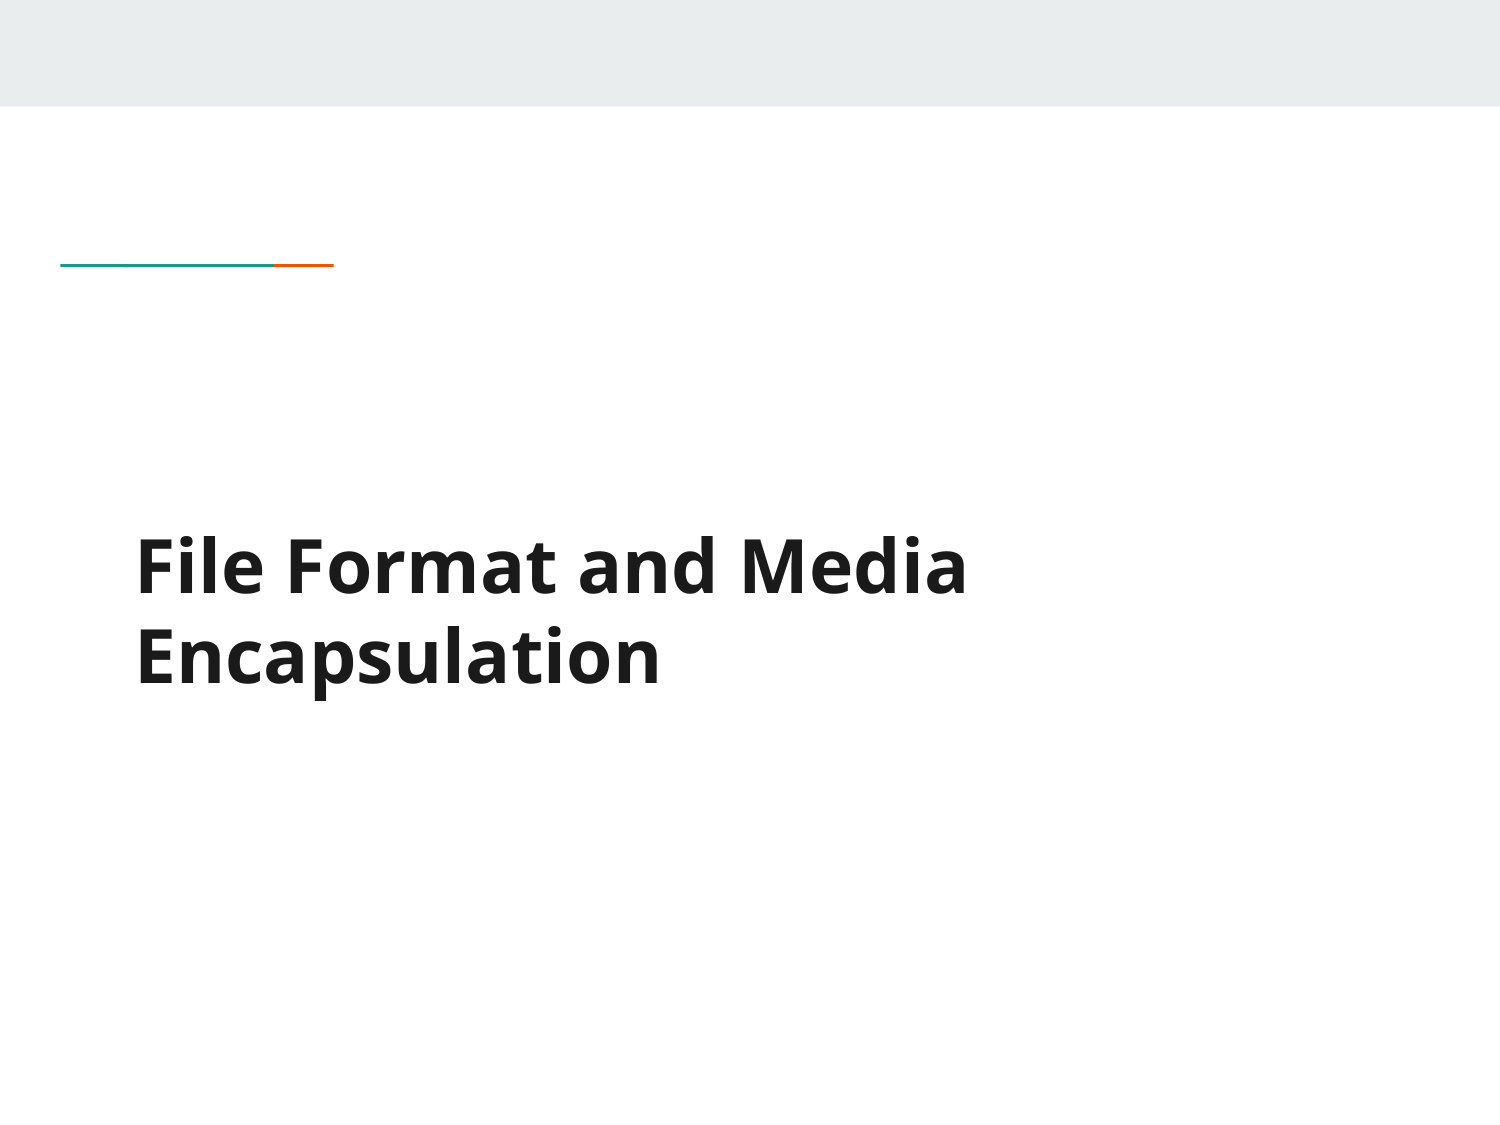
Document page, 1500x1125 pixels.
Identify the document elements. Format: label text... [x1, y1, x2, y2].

title File Format and Media Encapsulation [119, 503, 1500, 622]
